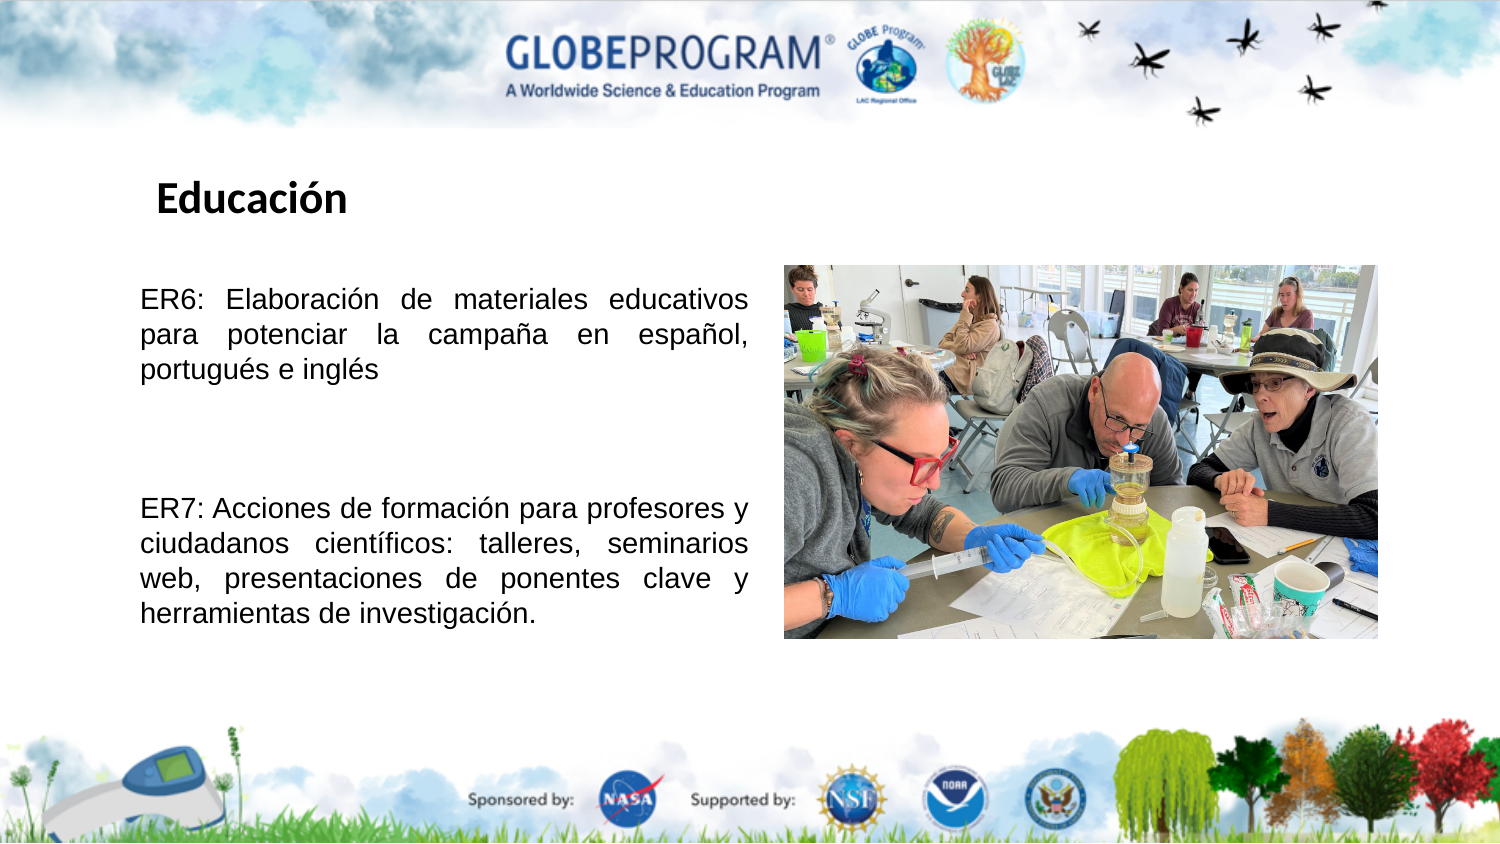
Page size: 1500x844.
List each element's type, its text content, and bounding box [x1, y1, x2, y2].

text_box ER6: Elaboración de materiales educativos para potenciar la campaña en español, portugués e inglés ER7: Acciones de formación para profesores y ciudadanos científicos: talleres, seminarios web, presentaciones de ponentes clave y herramientas de investigación. [125, 272, 765, 673]
title Educación [51, 158, 454, 253]
picture [0, 0, 1500, 843]
